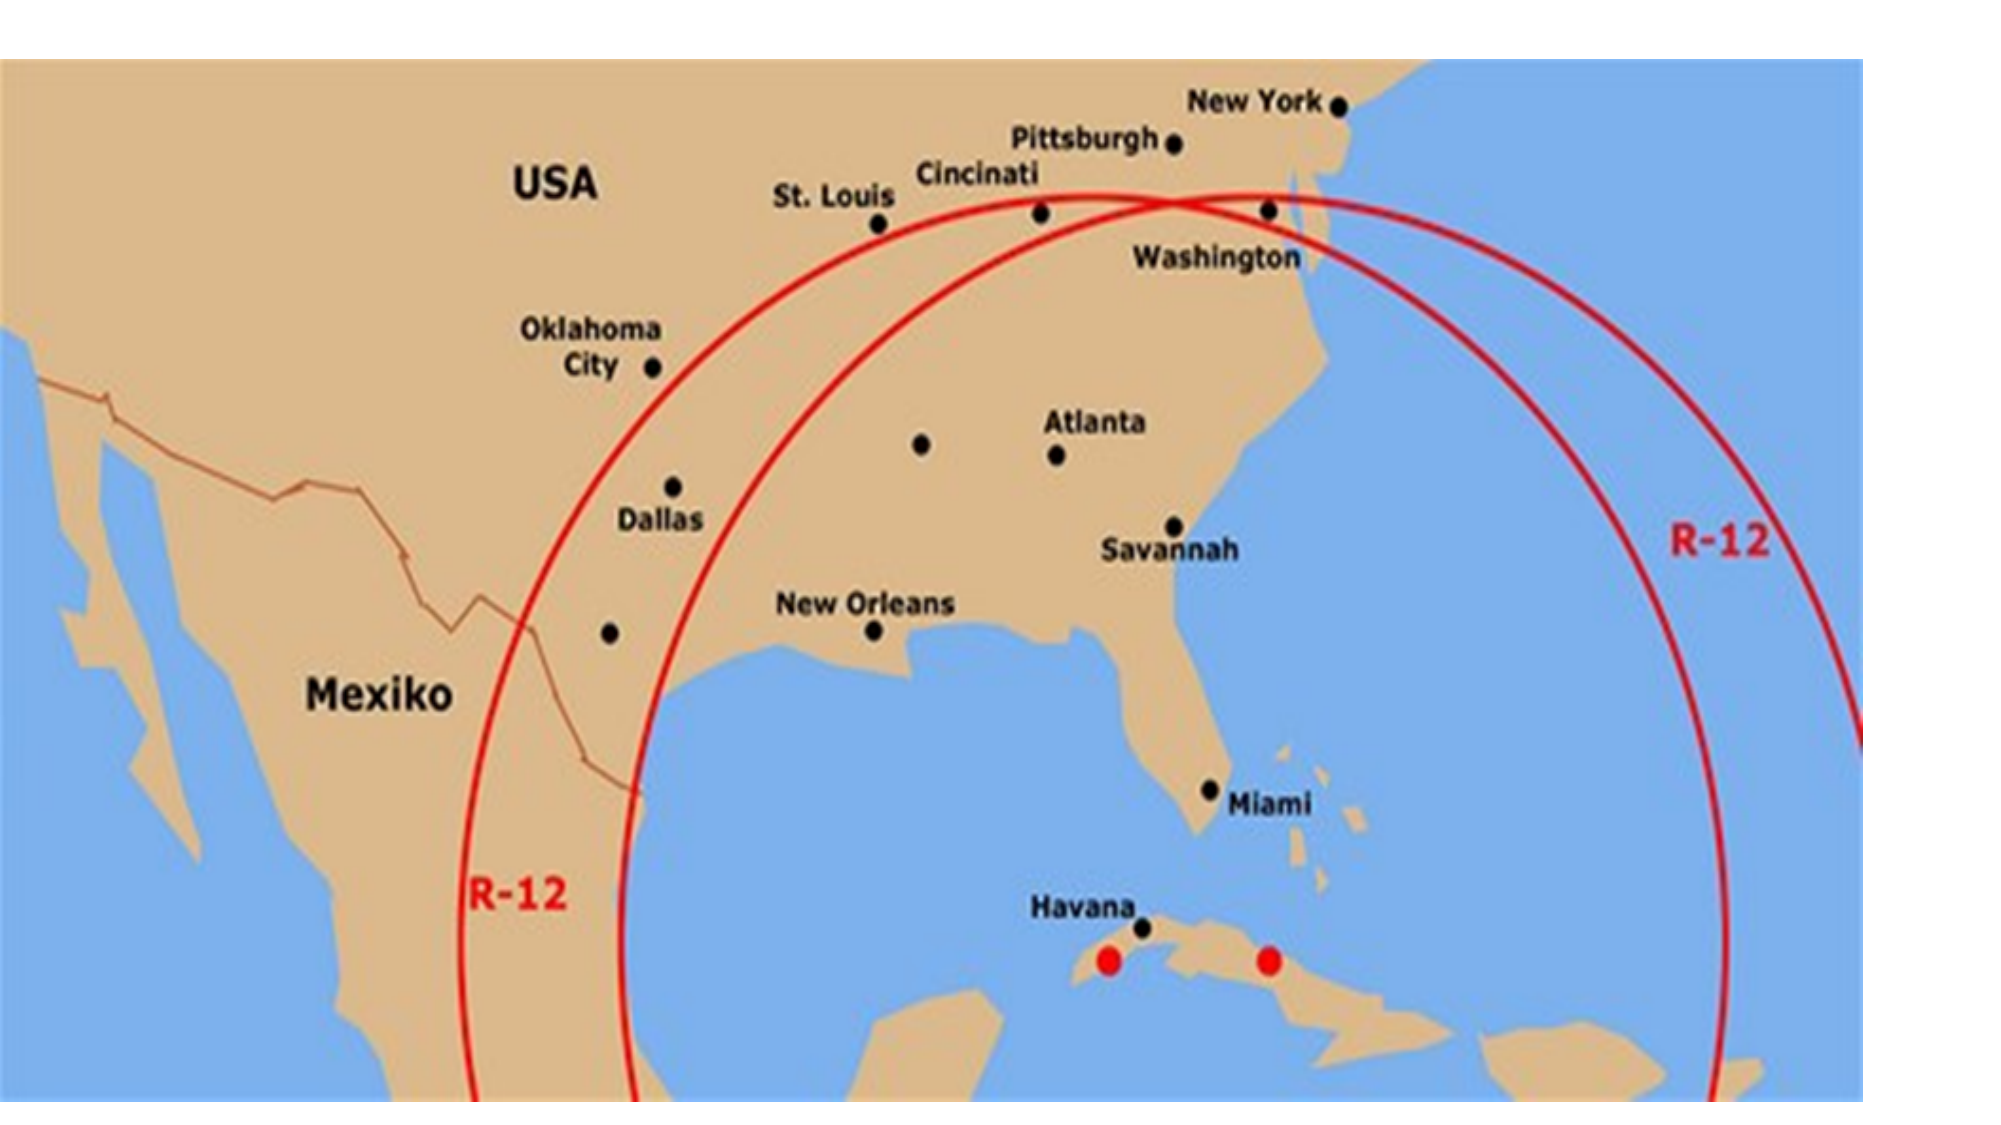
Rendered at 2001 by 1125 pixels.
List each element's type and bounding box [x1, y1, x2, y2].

list [0, 59, 1863, 1102]
